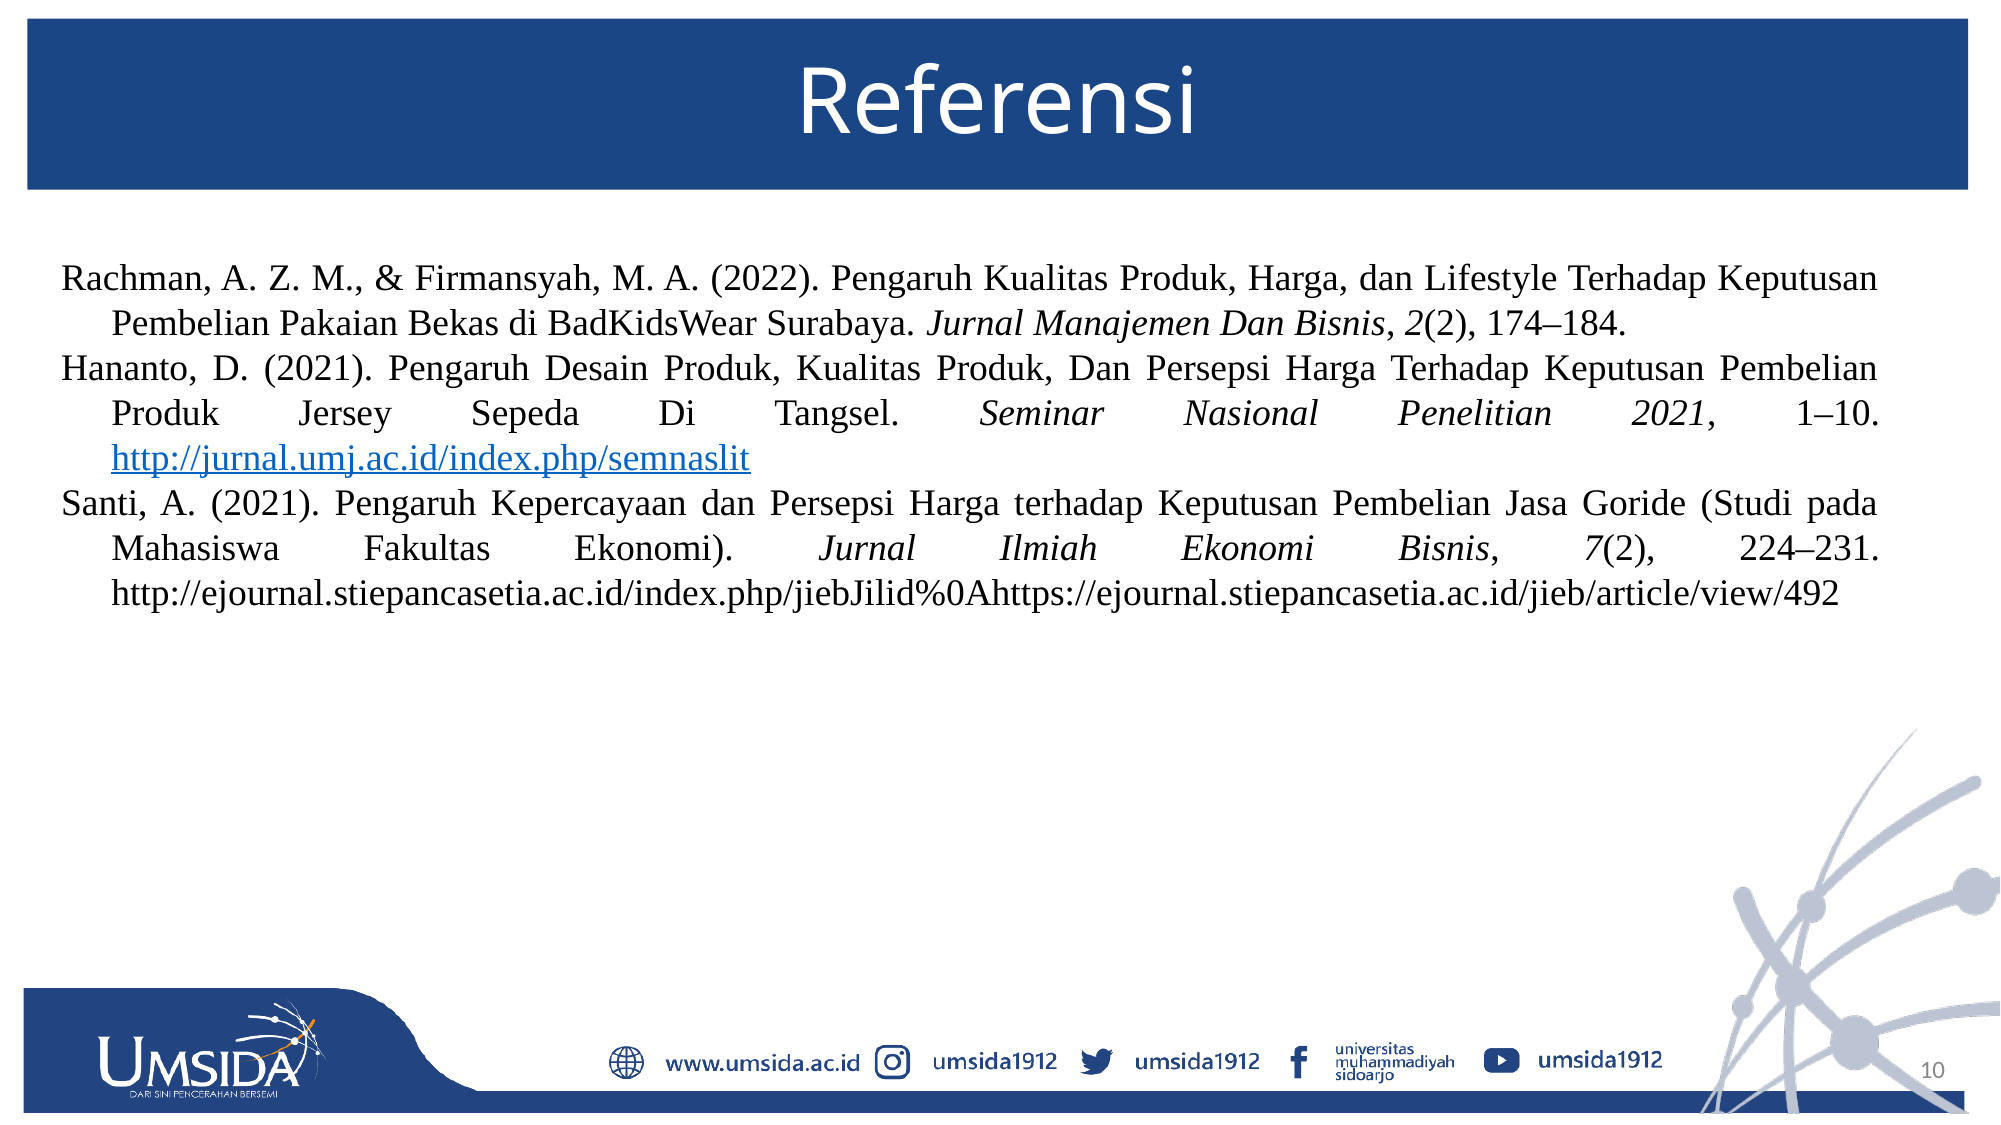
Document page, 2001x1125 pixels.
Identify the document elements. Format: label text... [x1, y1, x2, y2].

text_box Rachman, A. Z. M., & Firmansyah, M. A. (2022). Pengaruh Kualitas Produk, Harga, dan Lifestyle Terhadap Keputusan Pembelian Pakaian Bekas di BadKidsWear Surabaya. Jurnal Manajemen Dan Bisnis, 2(2), 174–184. Hananto, D. (2021). Pengaruh Desain Produk, Kualitas Produk, Dan Persepsi Harga Terhadap Keputusan Pembelian Produk Jersey Sepeda Di Tangsel. Seminar Nasional Penelitian 2021, 1–10. http://jurnal.umj.ac.id/index.php/semnaslit Santi, A. (2021). Pengaruh Kepercayaan dan Persepsi Harga terhadap Keputusan Pembelian Jasa Goride (Studi pada Mahasiswa Fakultas Ekonomi). Jurnal Ilmiah Ekonomi Bisnis, 7(2), 224–231. http://ejournal.stiepancasetia.ac.id/index.php/jiebJilid%0Ahttps://ejournal.stiepancasetia.ac.id/jieb/article/view/492 [46, 245, 1895, 692]
picture [23, 51, 2001, 1114]
title Referensi [27, 18, 1969, 190]
list [46, 209, 1988, 1044]
